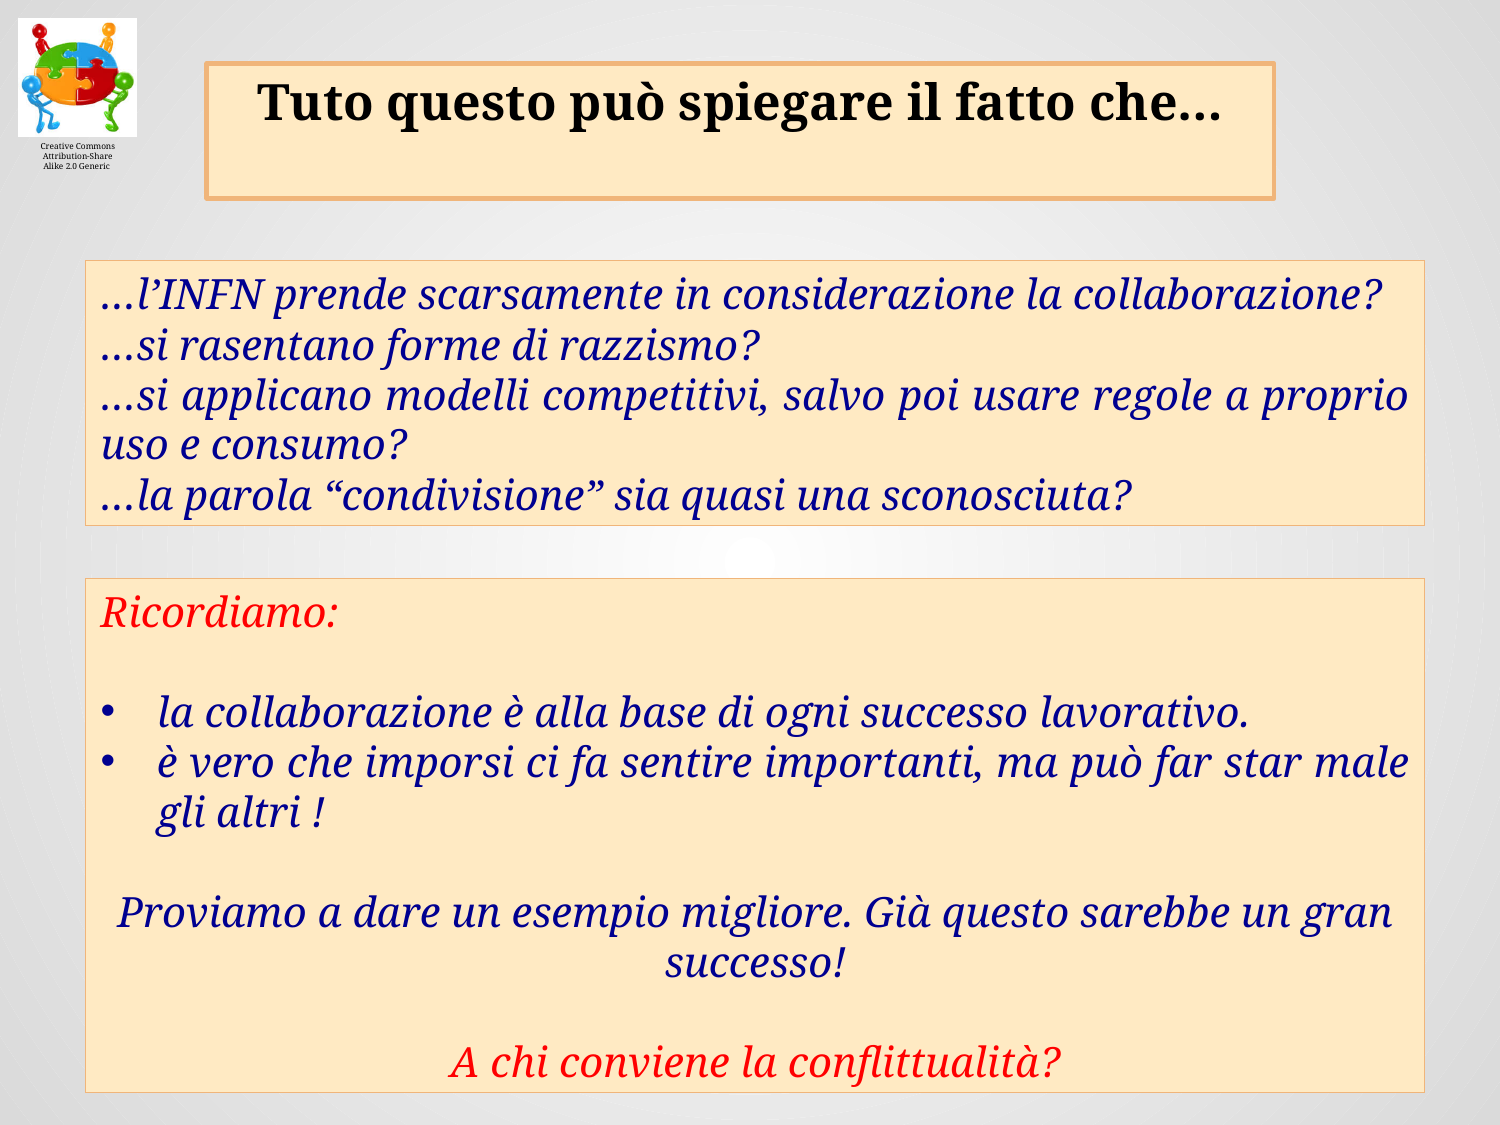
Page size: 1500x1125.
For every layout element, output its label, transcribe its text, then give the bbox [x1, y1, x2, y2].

text_box …l’INFN prende scarsamente in considerazione la collaborazione? …si rasentano forme di razzismo? …si applicano modelli competitivi, salvo poi usare regole a proprio uso e consumo? …la parola “condivisione” sia quasi una sconosciuta? [85, 260, 1425, 526]
text_box Ricordiamo: la collaborazione è alla base di ogni successo lavorativo. è vero che imporsi ci fa sentire importanti, ma può far star male gli altri ! Proviamo a dare un esempio migliore. Già questo sarebbe un gran successo! A chi conviene la conflittualità? [85, 578, 1425, 1093]
text_box Creative Commons Attribution-Share Alike 2.0 Generic [19, 143, 137, 189]
text_box Tuto questo può spiegare il fatto che… [206, 63, 1275, 199]
picture [18, 17, 137, 137]
